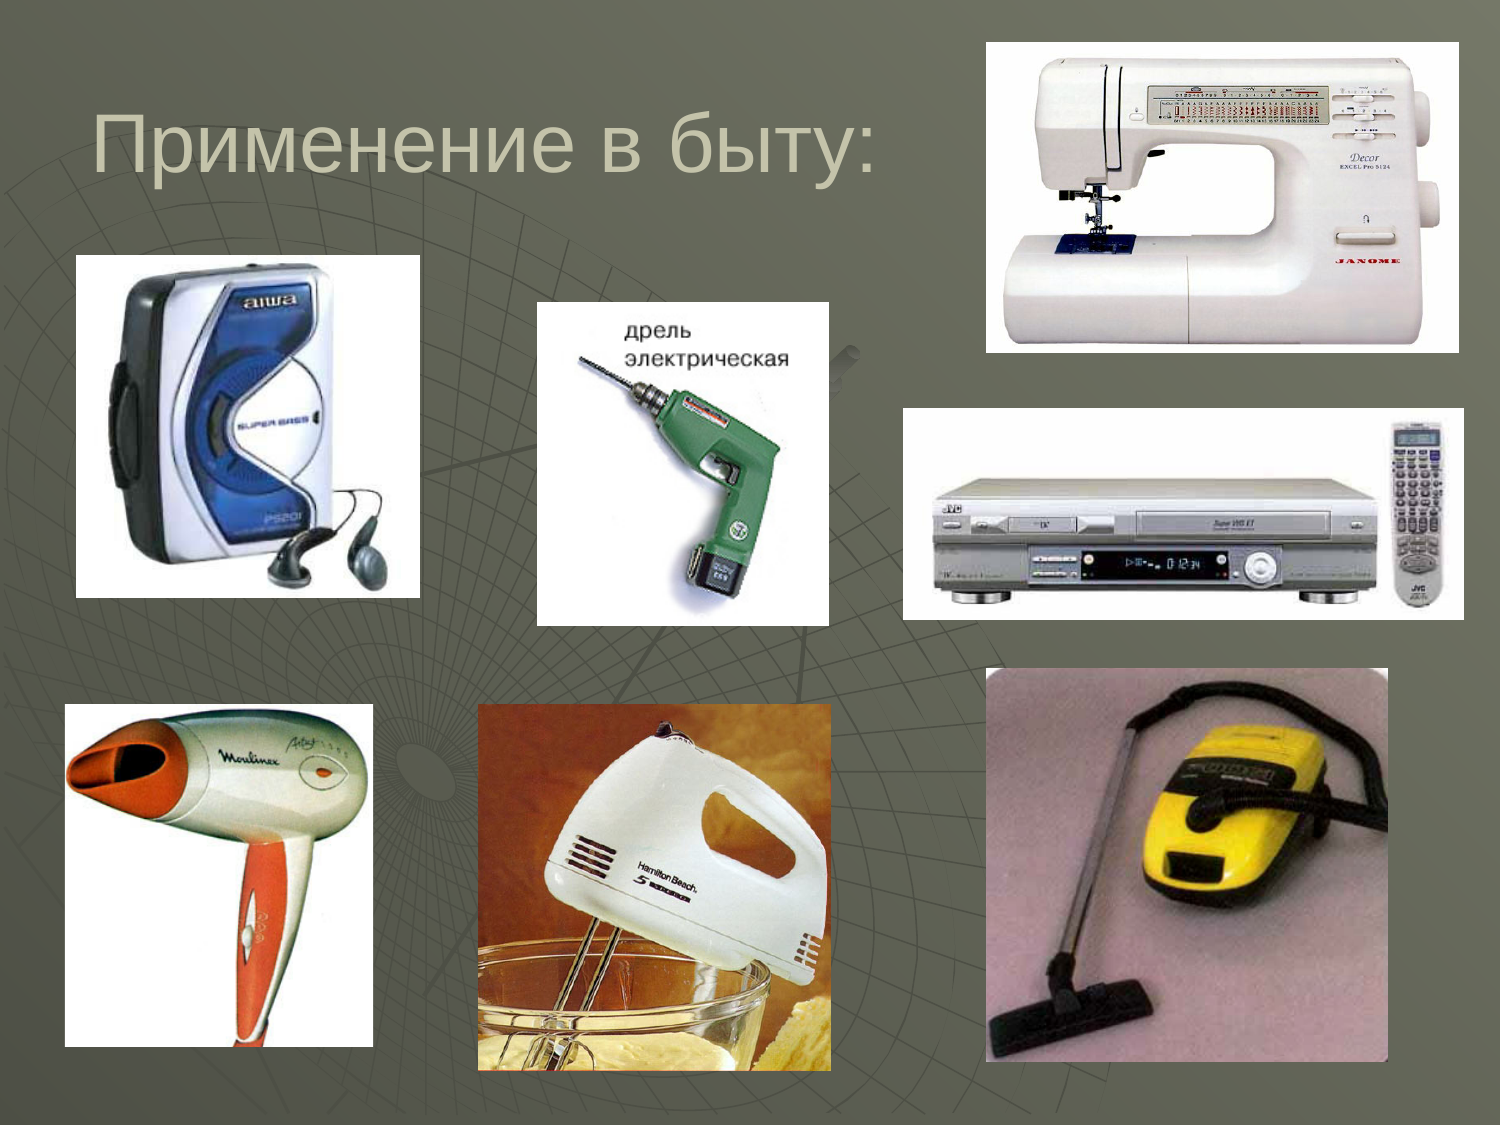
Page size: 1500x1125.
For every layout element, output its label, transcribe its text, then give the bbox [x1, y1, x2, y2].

picture [537, 302, 829, 627]
picture [985, 42, 1459, 354]
picture [76, 255, 420, 599]
title Применение в быту: [74, 45, 904, 233]
picture [64, 703, 374, 1048]
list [985, 668, 1389, 1062]
picture [478, 703, 831, 1071]
picture [903, 408, 1465, 620]
